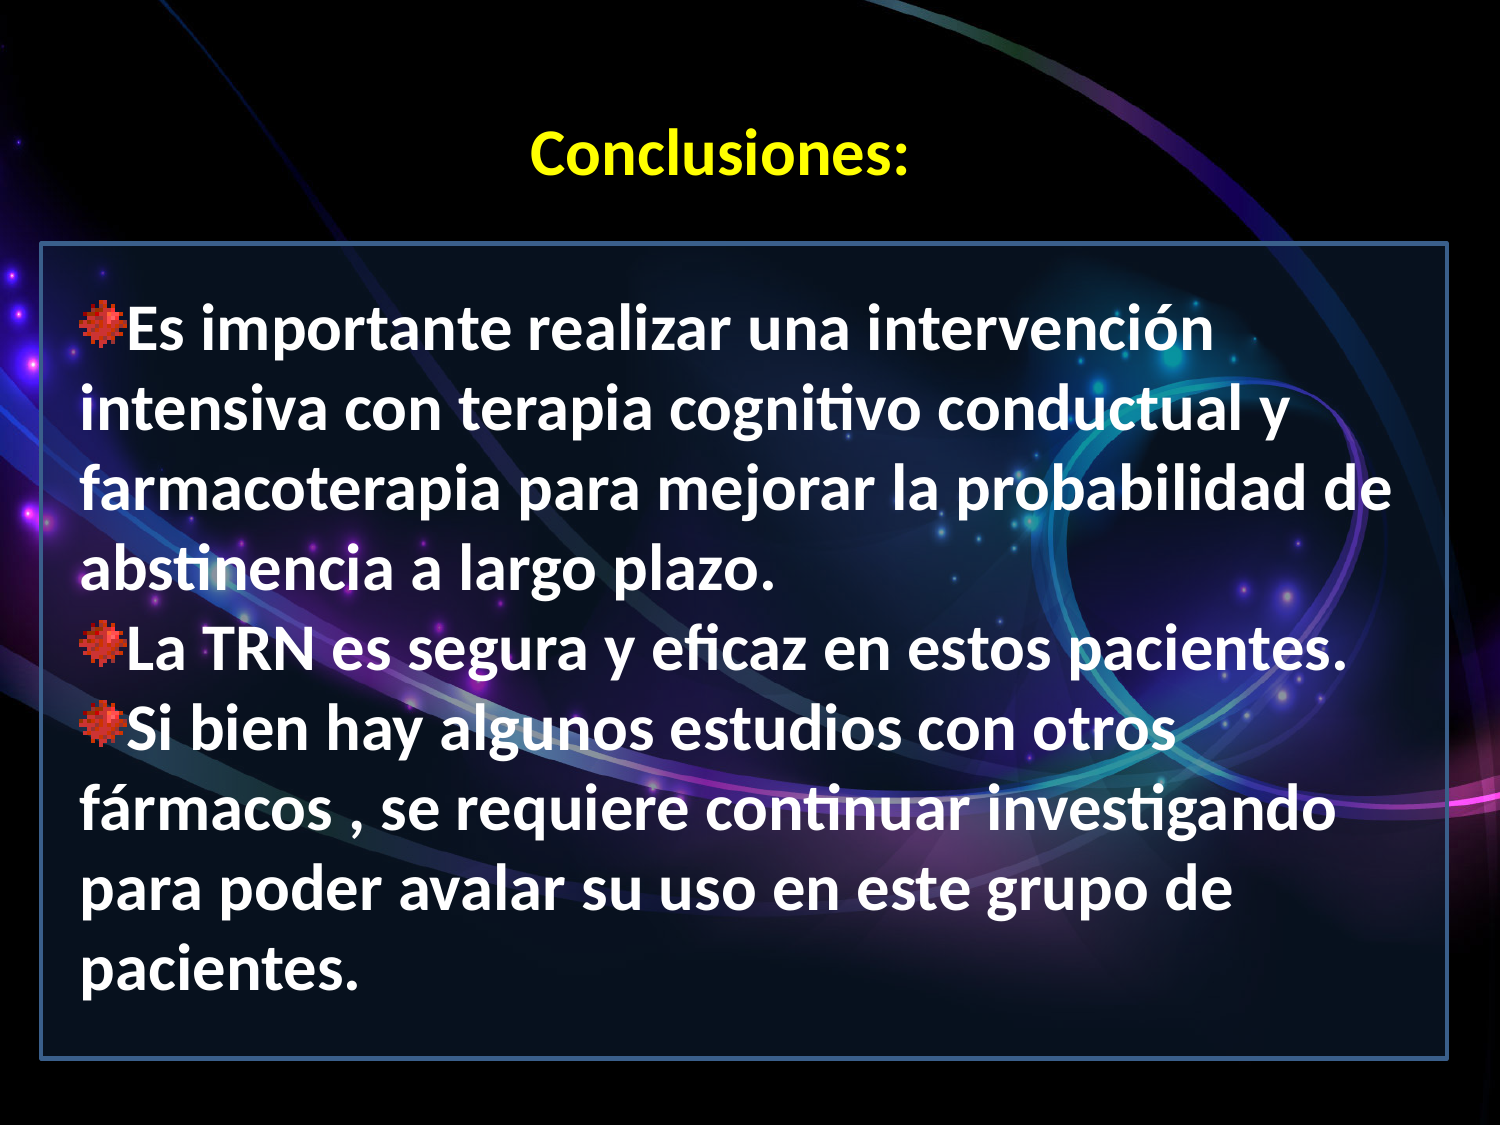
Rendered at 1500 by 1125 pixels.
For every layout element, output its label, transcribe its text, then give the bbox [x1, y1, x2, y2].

text_box Conclusiones: [515, 101, 927, 197]
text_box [41, 243, 1448, 1059]
picture [0, 0, 1500, 1125]
